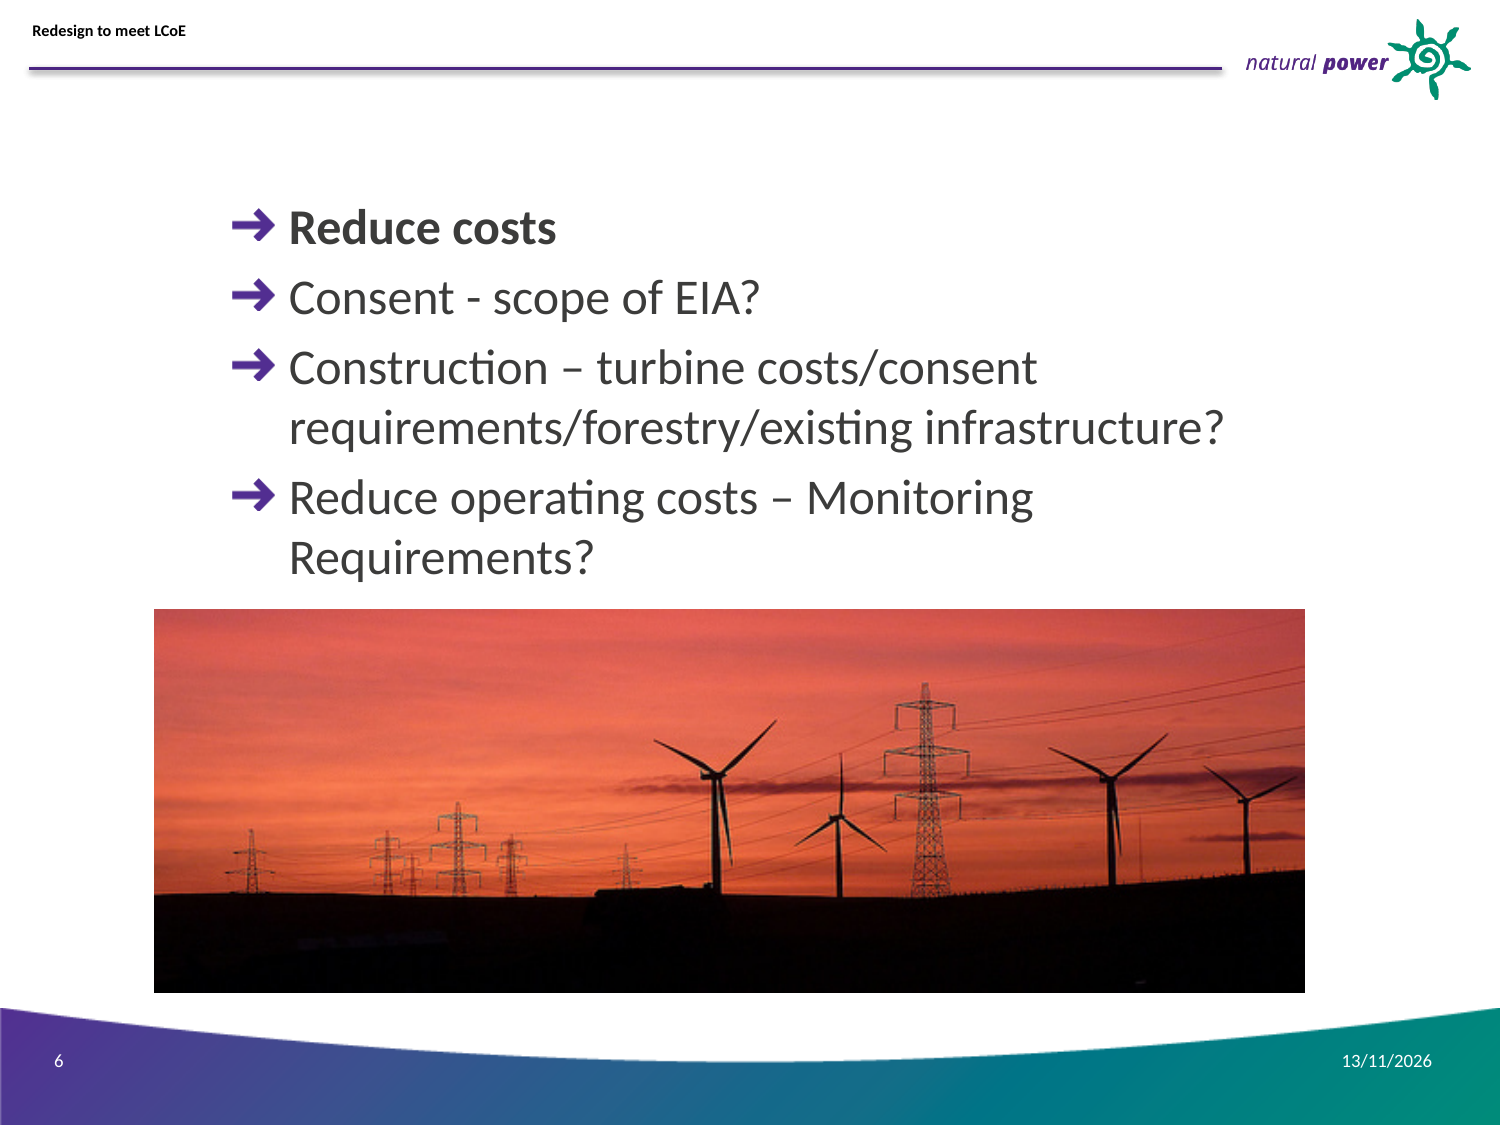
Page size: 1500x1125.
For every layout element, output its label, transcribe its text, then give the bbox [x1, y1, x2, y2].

picture [232, 208, 275, 241]
list Reduce costs Consent - scope of EIA? Construction – turbine costs/consent requirements/forestry/existing infrastructure? Reduce operating costs – Monitoring Requirements? [217, 117, 1316, 1015]
picture [154, 609, 1305, 993]
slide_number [1287, 1041, 1447, 1083]
picture [232, 348, 275, 381]
title Redesign to meet LCoE [17, 4, 1223, 67]
picture [0, 1008, 1500, 1125]
picture [232, 278, 275, 311]
picture [1246, 19, 1471, 100]
picture [232, 478, 275, 511]
slide_number 6 [39, 1041, 160, 1083]
